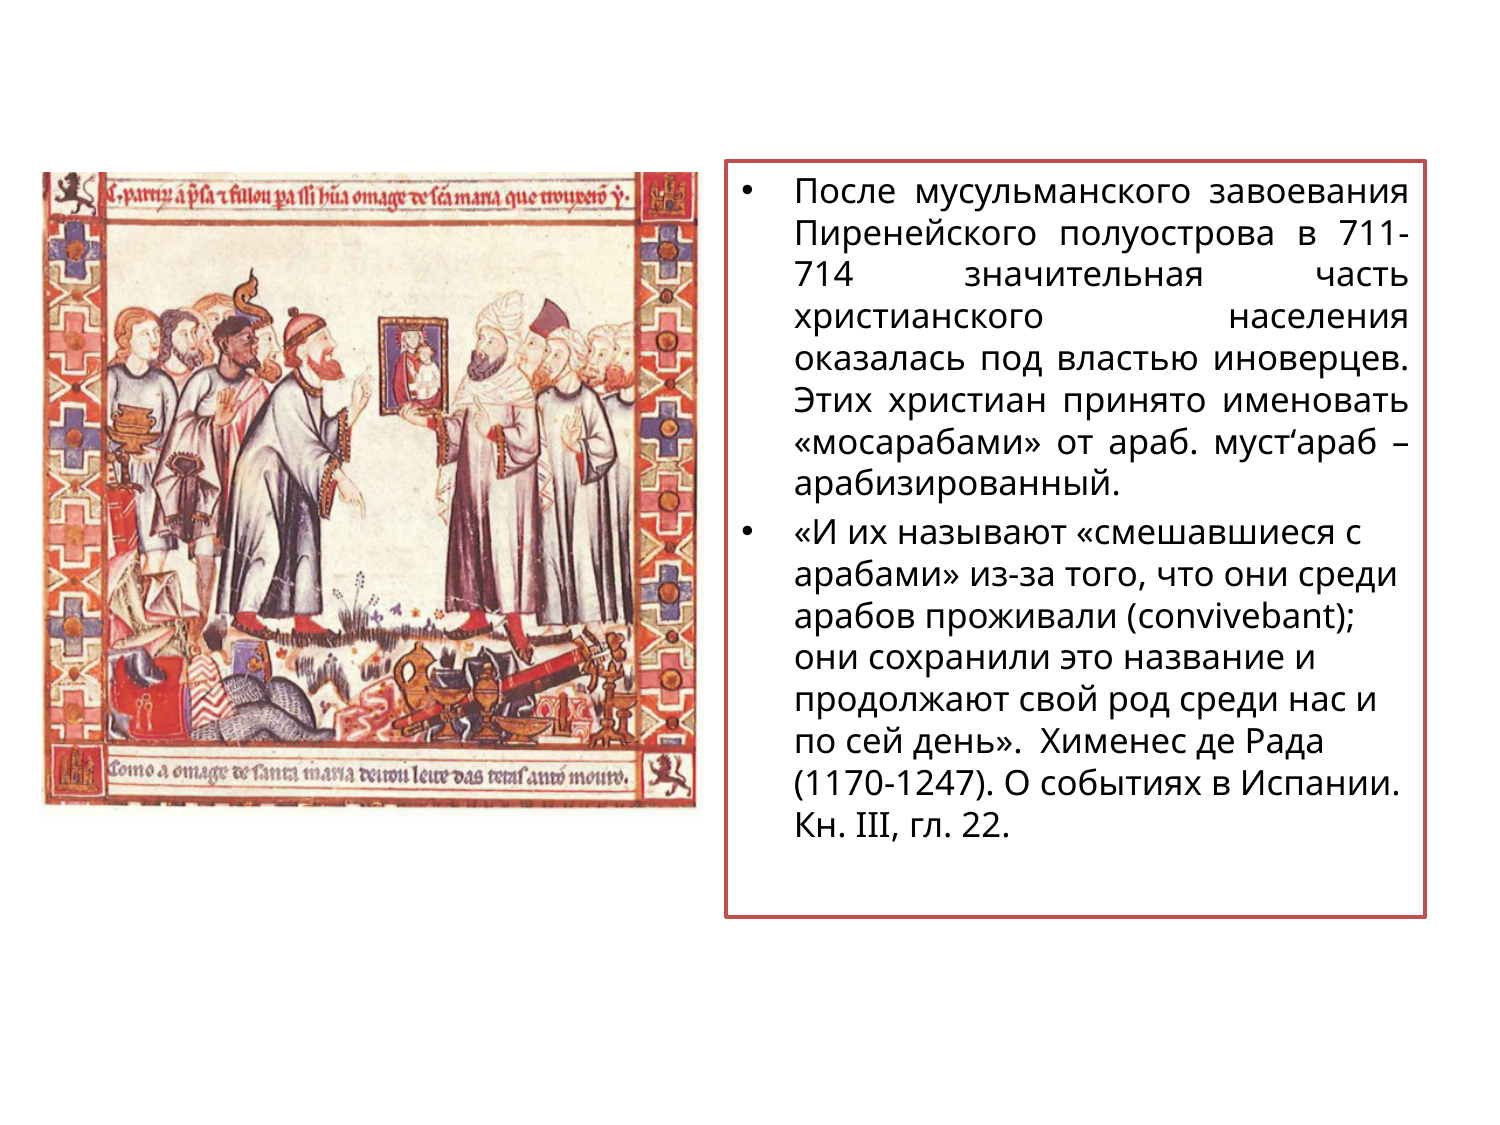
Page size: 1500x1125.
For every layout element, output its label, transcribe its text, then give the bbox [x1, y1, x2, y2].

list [40, 172, 704, 817]
list После мусульманского завоевания Пиренейского полуострова в 711-714 значительная часть христианского населения оказалась под властью иноверцев. Этих христиан принято именовать «мосарабами» от араб. мустʻараб – арабизированный. «И их называют «смешавшиеся с арабами» из-за того, что они среди арабов проживали (convivebant); они сохранили это название и продолжают свой род среди нас и по сей день». Хименес де Рада (1170-1247). О событиях в Испании. Кн. III, гл. 22. [724, 159, 1427, 919]
